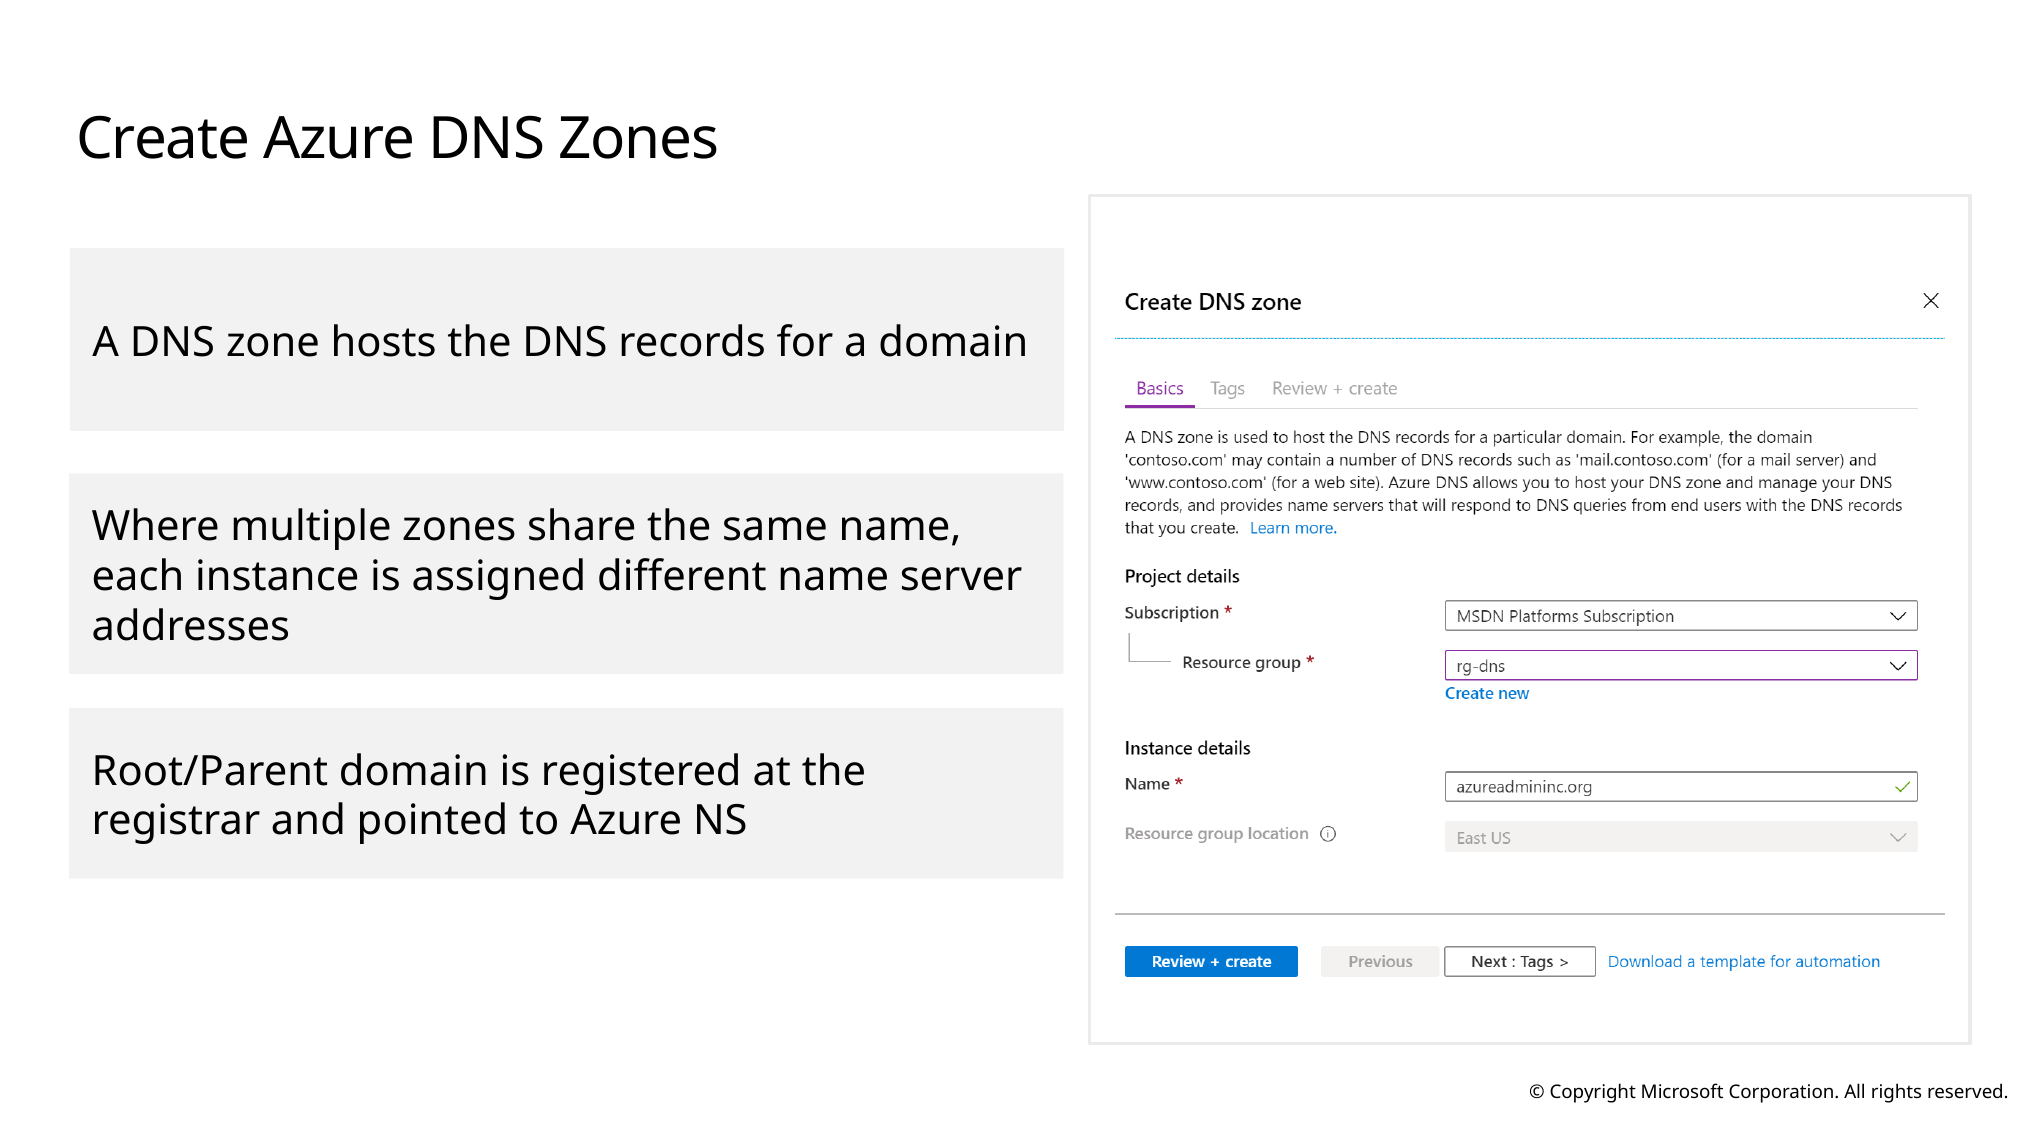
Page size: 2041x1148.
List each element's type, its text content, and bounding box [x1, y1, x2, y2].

picture [1114, 283, 1945, 986]
text_box A DNS zone hosts the DNS records for a domain [69, 248, 1065, 431]
text_box Where multiple zones share the same name, each instance is assigned different name server addresses [69, 473, 1064, 674]
title Create Azure DNS Zones [76, 103, 1969, 172]
text_box Root/Parent domain is registered at the registrar and pointed to Azure NS [69, 707, 1064, 879]
text_box [1089, 195, 1971, 1044]
